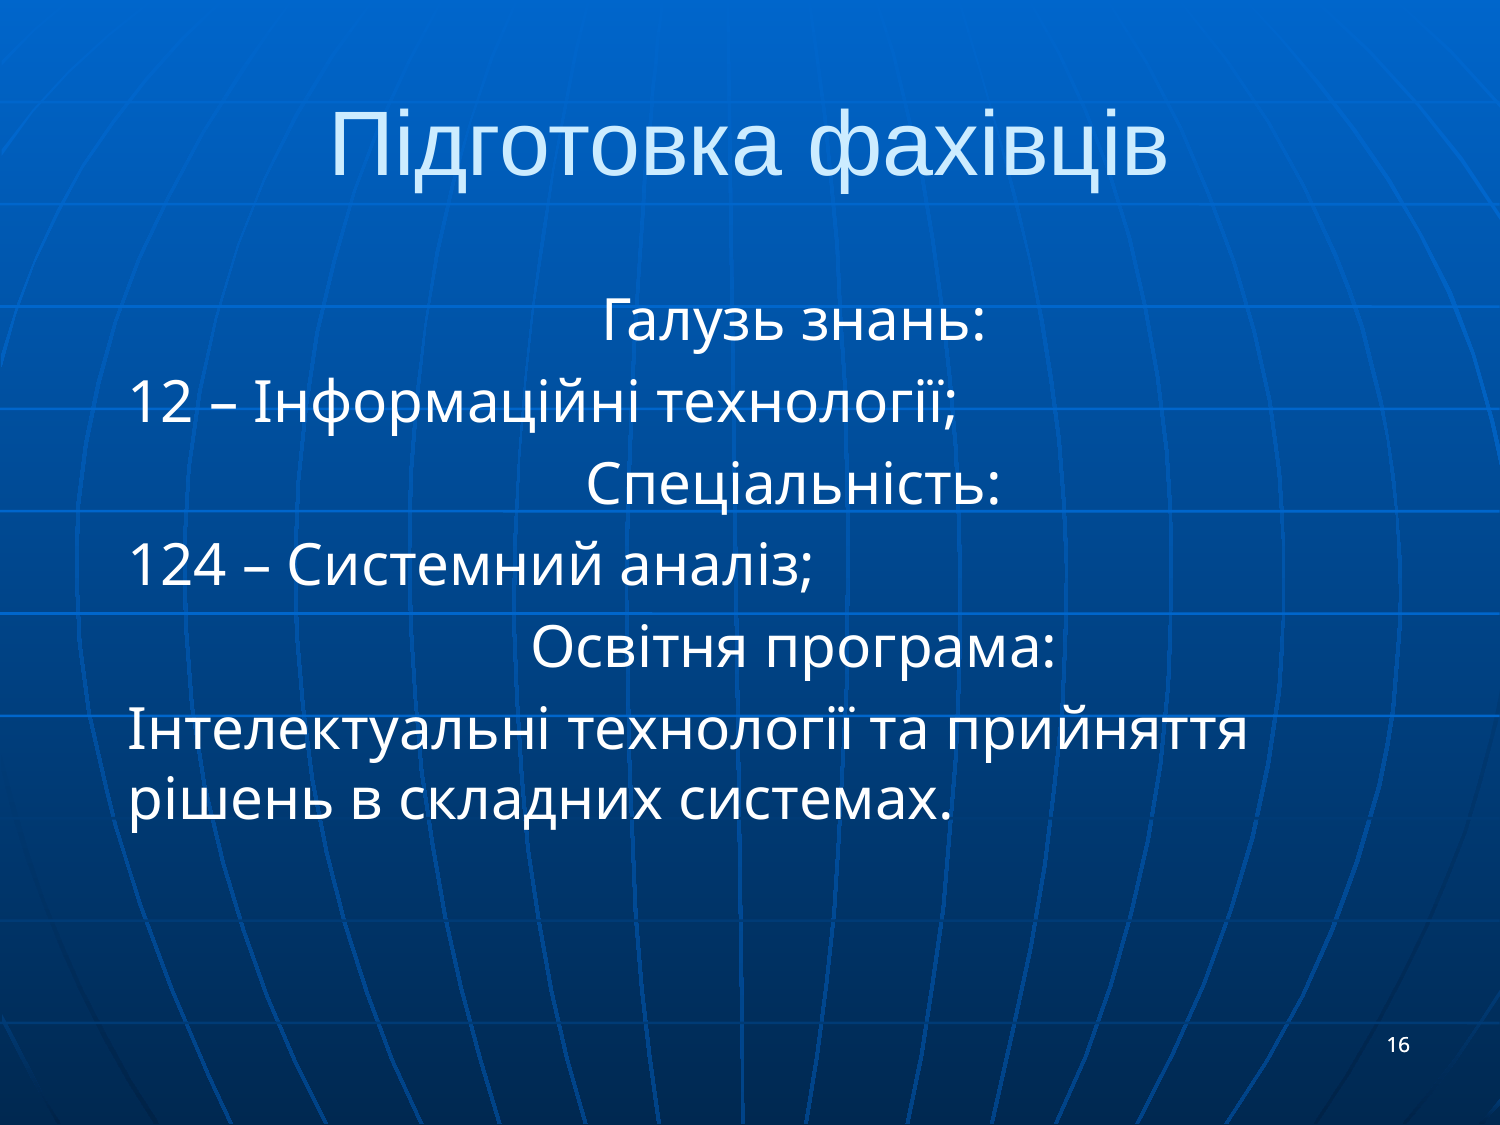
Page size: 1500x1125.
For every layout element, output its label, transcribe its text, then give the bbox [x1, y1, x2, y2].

text_box 16 [1074, 1024, 1425, 1100]
list Галузь знань: 12 – Інформаційні технології; Спеціальність: 124 – Системний аналіз; Освітня програма: Інтелектуальні технології та прийняття рішень в складних системах. [112, 275, 1475, 900]
title Підготовка фахівців [75, 45, 1425, 233]
